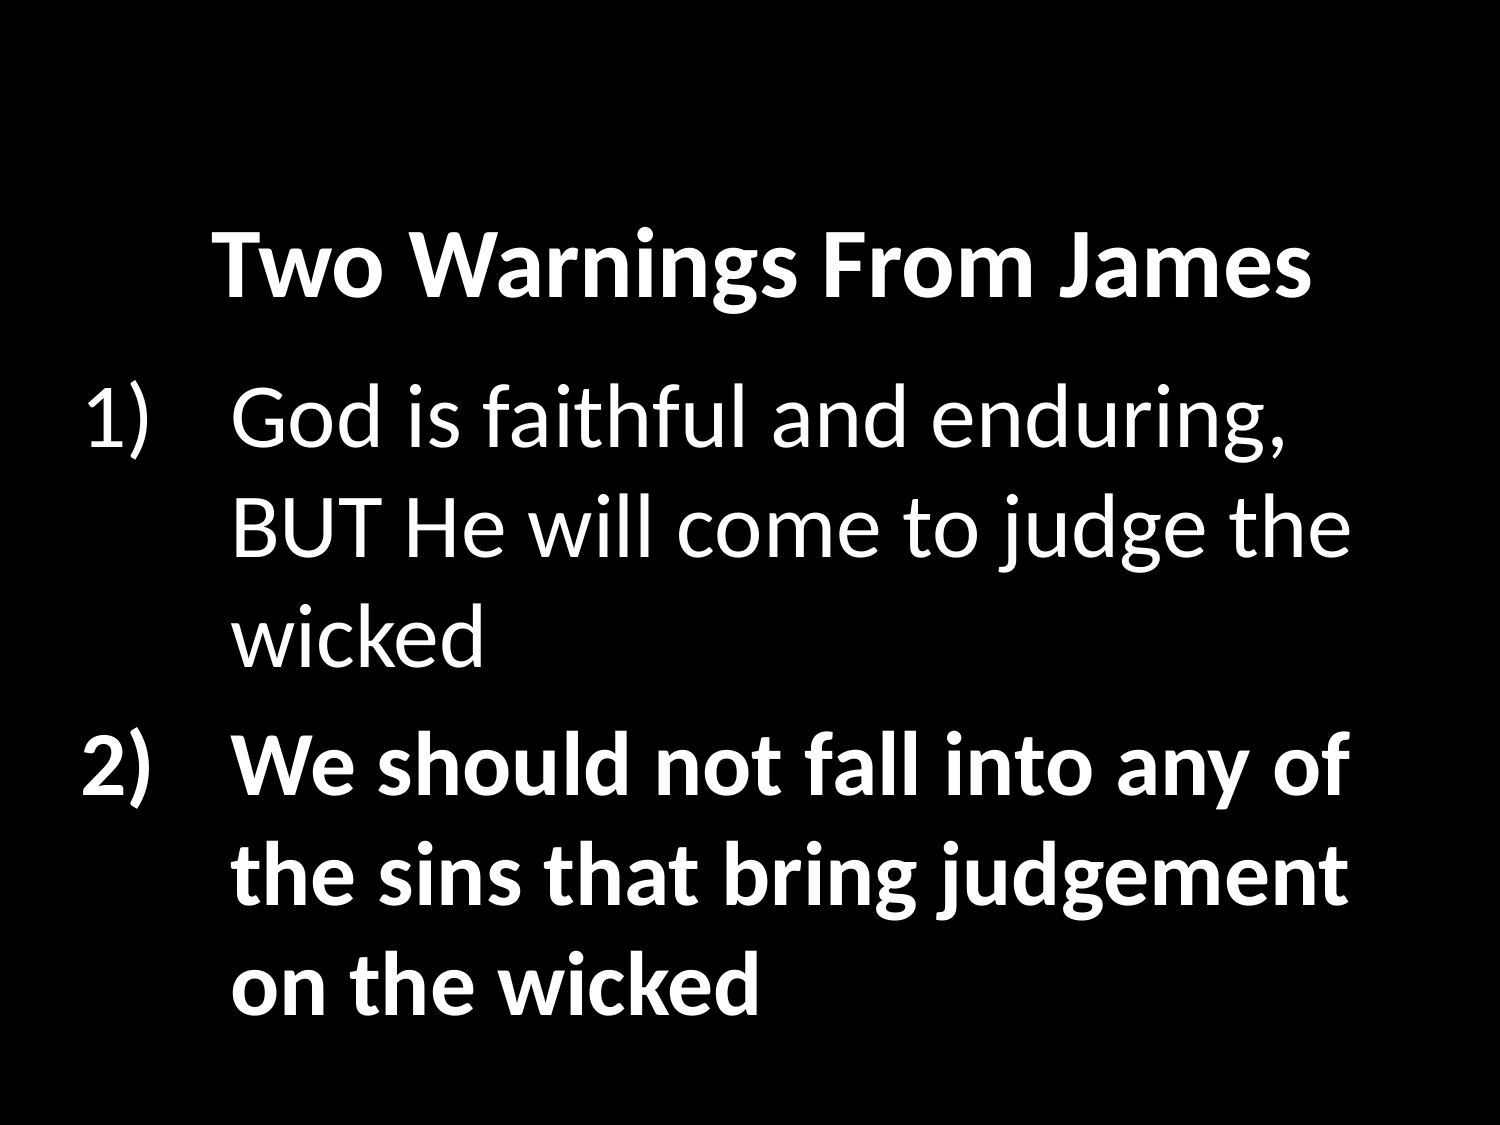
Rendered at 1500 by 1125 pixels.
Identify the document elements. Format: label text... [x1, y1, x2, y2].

list Two Warnings From James God is faithful and enduring, BUT He will come to judge the wicked We should not fall into any of the sins that bring judgement on the wicked [64, 90, 1415, 1035]
